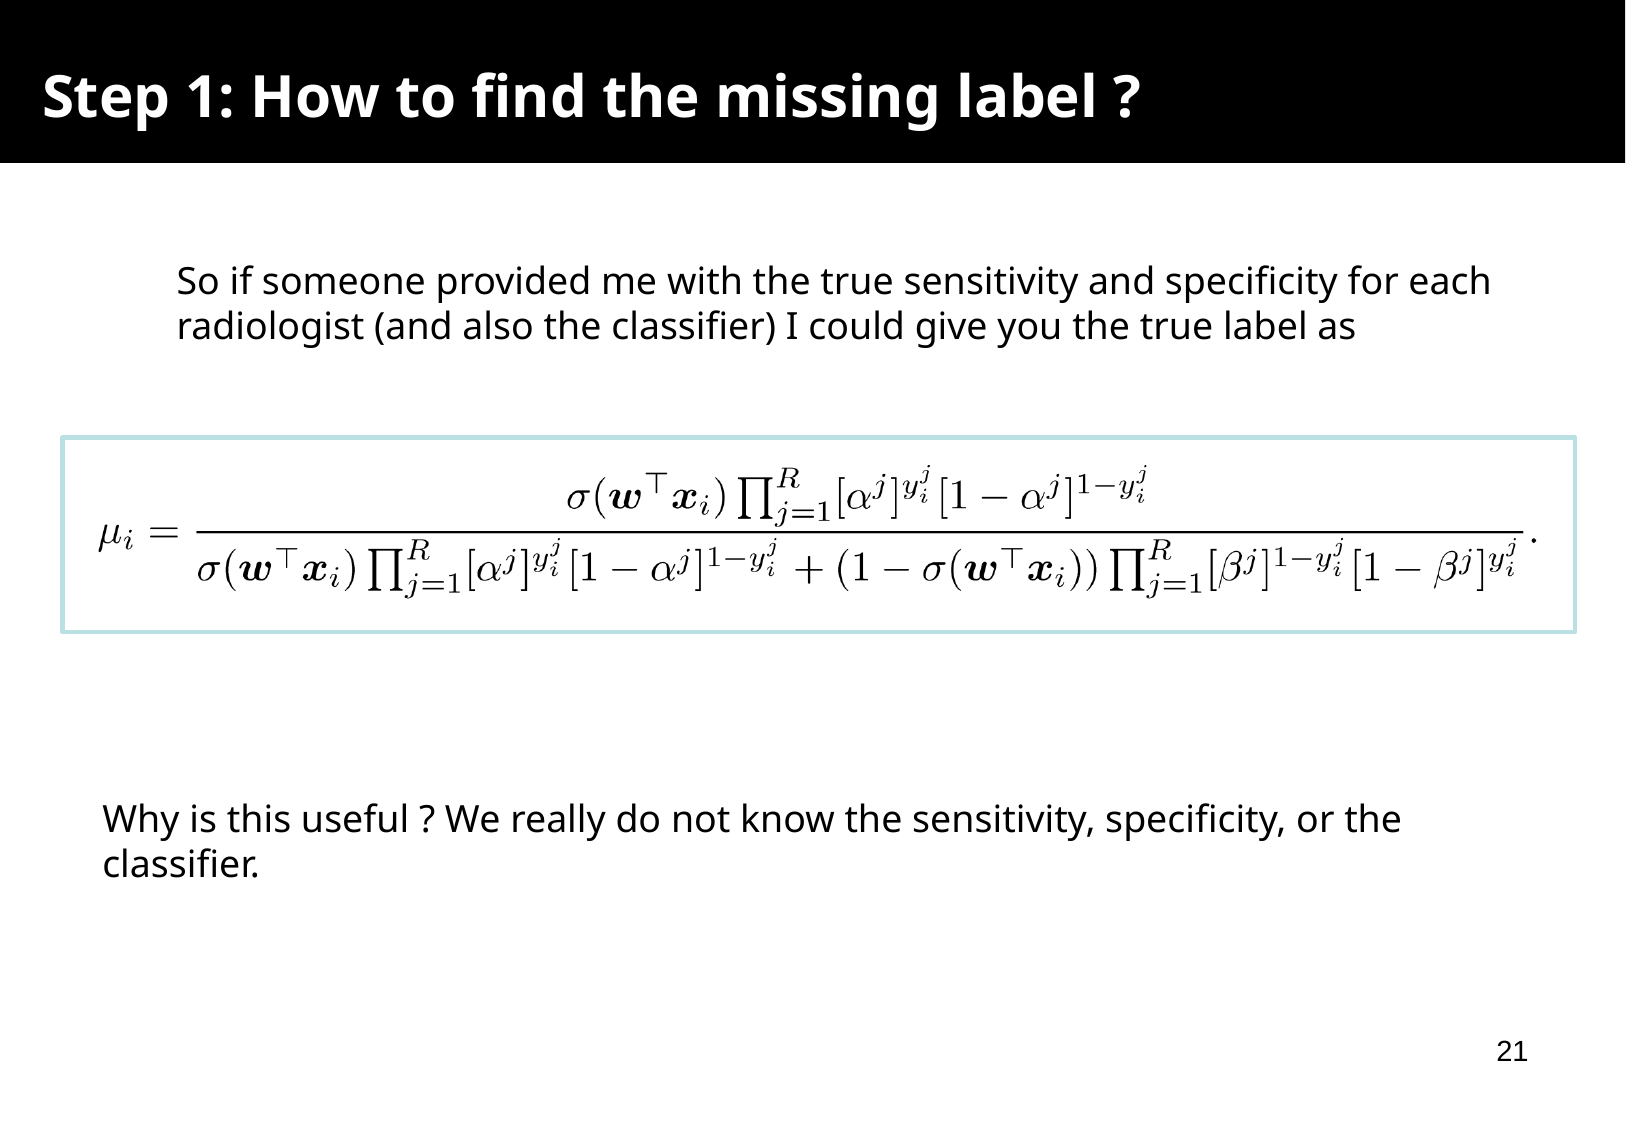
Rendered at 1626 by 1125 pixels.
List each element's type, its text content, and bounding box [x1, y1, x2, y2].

text_box So if someone provided me with the true sensitivity and specificity for each radiologist (and also the classifier) I could give you the true label as [161, 249, 1509, 355]
title Step 1: How to find the missing label ? [26, 0, 1544, 188]
text_box [60, 435, 1577, 634]
picture [93, 462, 1540, 601]
text_box Why is this useful ? We really do not know the sensitivity, specificity, or the classifier. [87, 787, 1500, 893]
slide_number 21 [1164, 1024, 1544, 1103]
